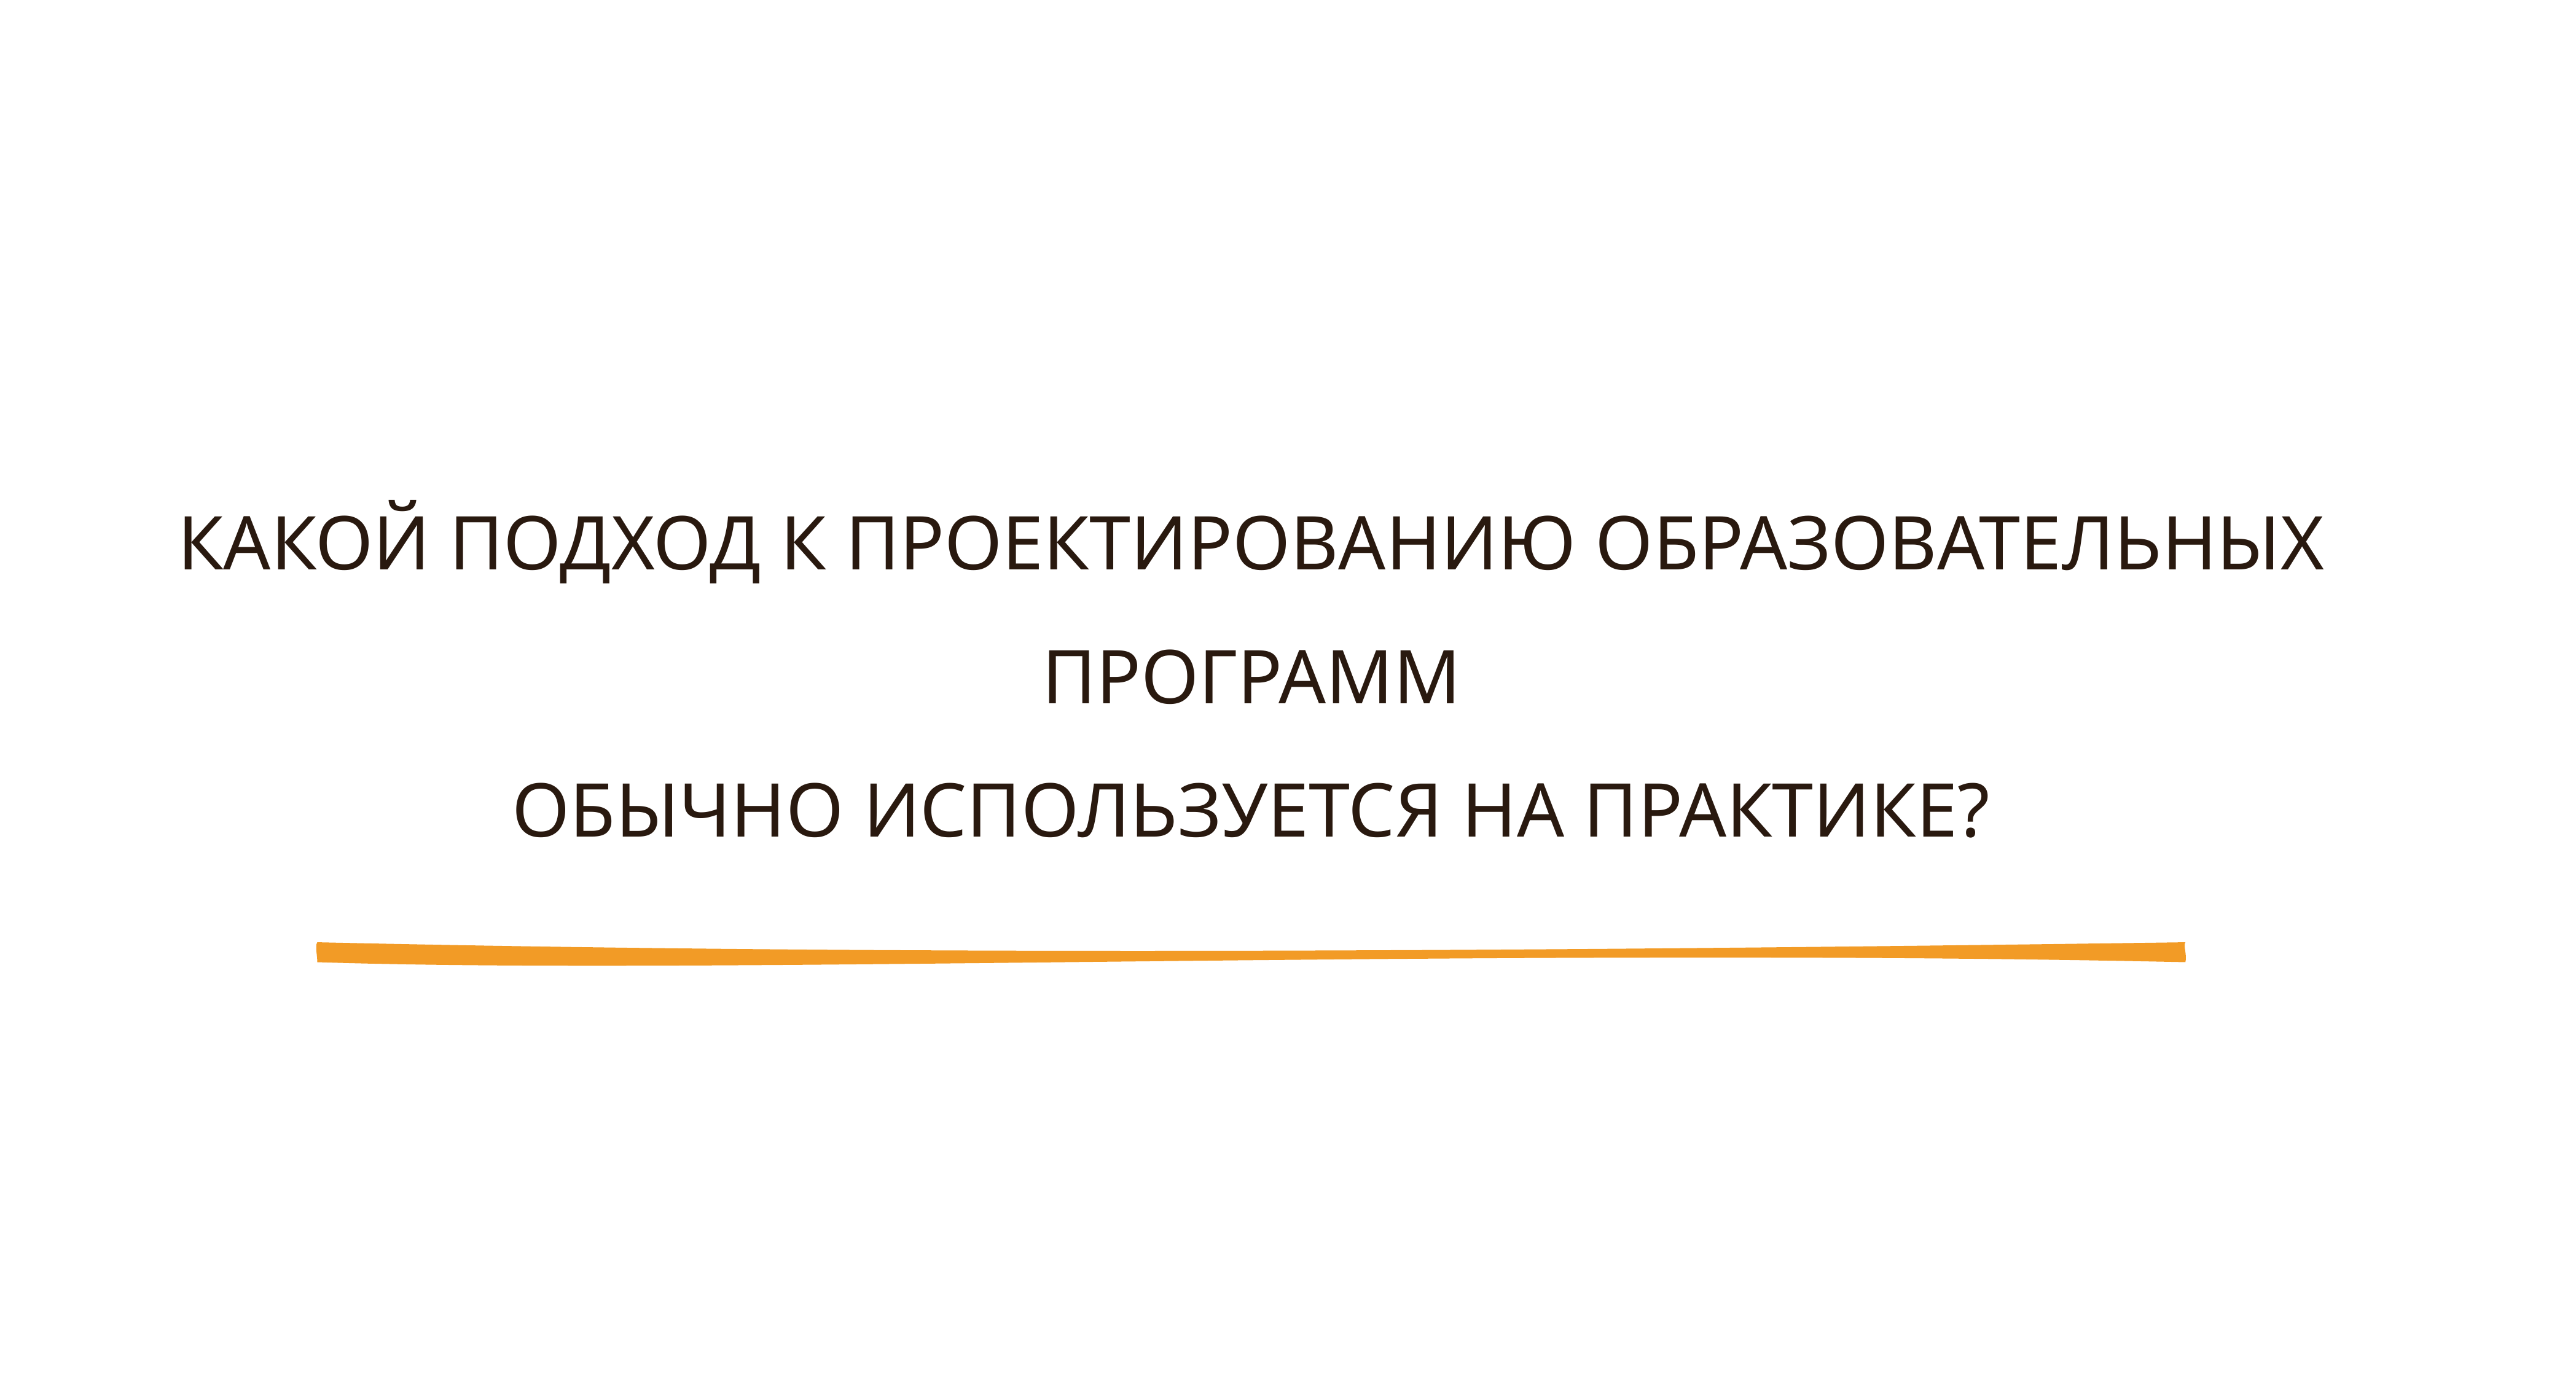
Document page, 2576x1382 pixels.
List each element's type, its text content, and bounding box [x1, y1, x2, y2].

text_box [315, 940, 2188, 966]
text_box КАКОЙ ПОДХОД К ПРОЕКТИРОВАНИЮ ОБРАЗОВАТЕЛЬНЫХ ПРОГРАММ ОБЫЧНО ИСПОЛЬЗУЕТСЯ НА ПРАКТИКЕ? [105, 272, 2414, 1036]
